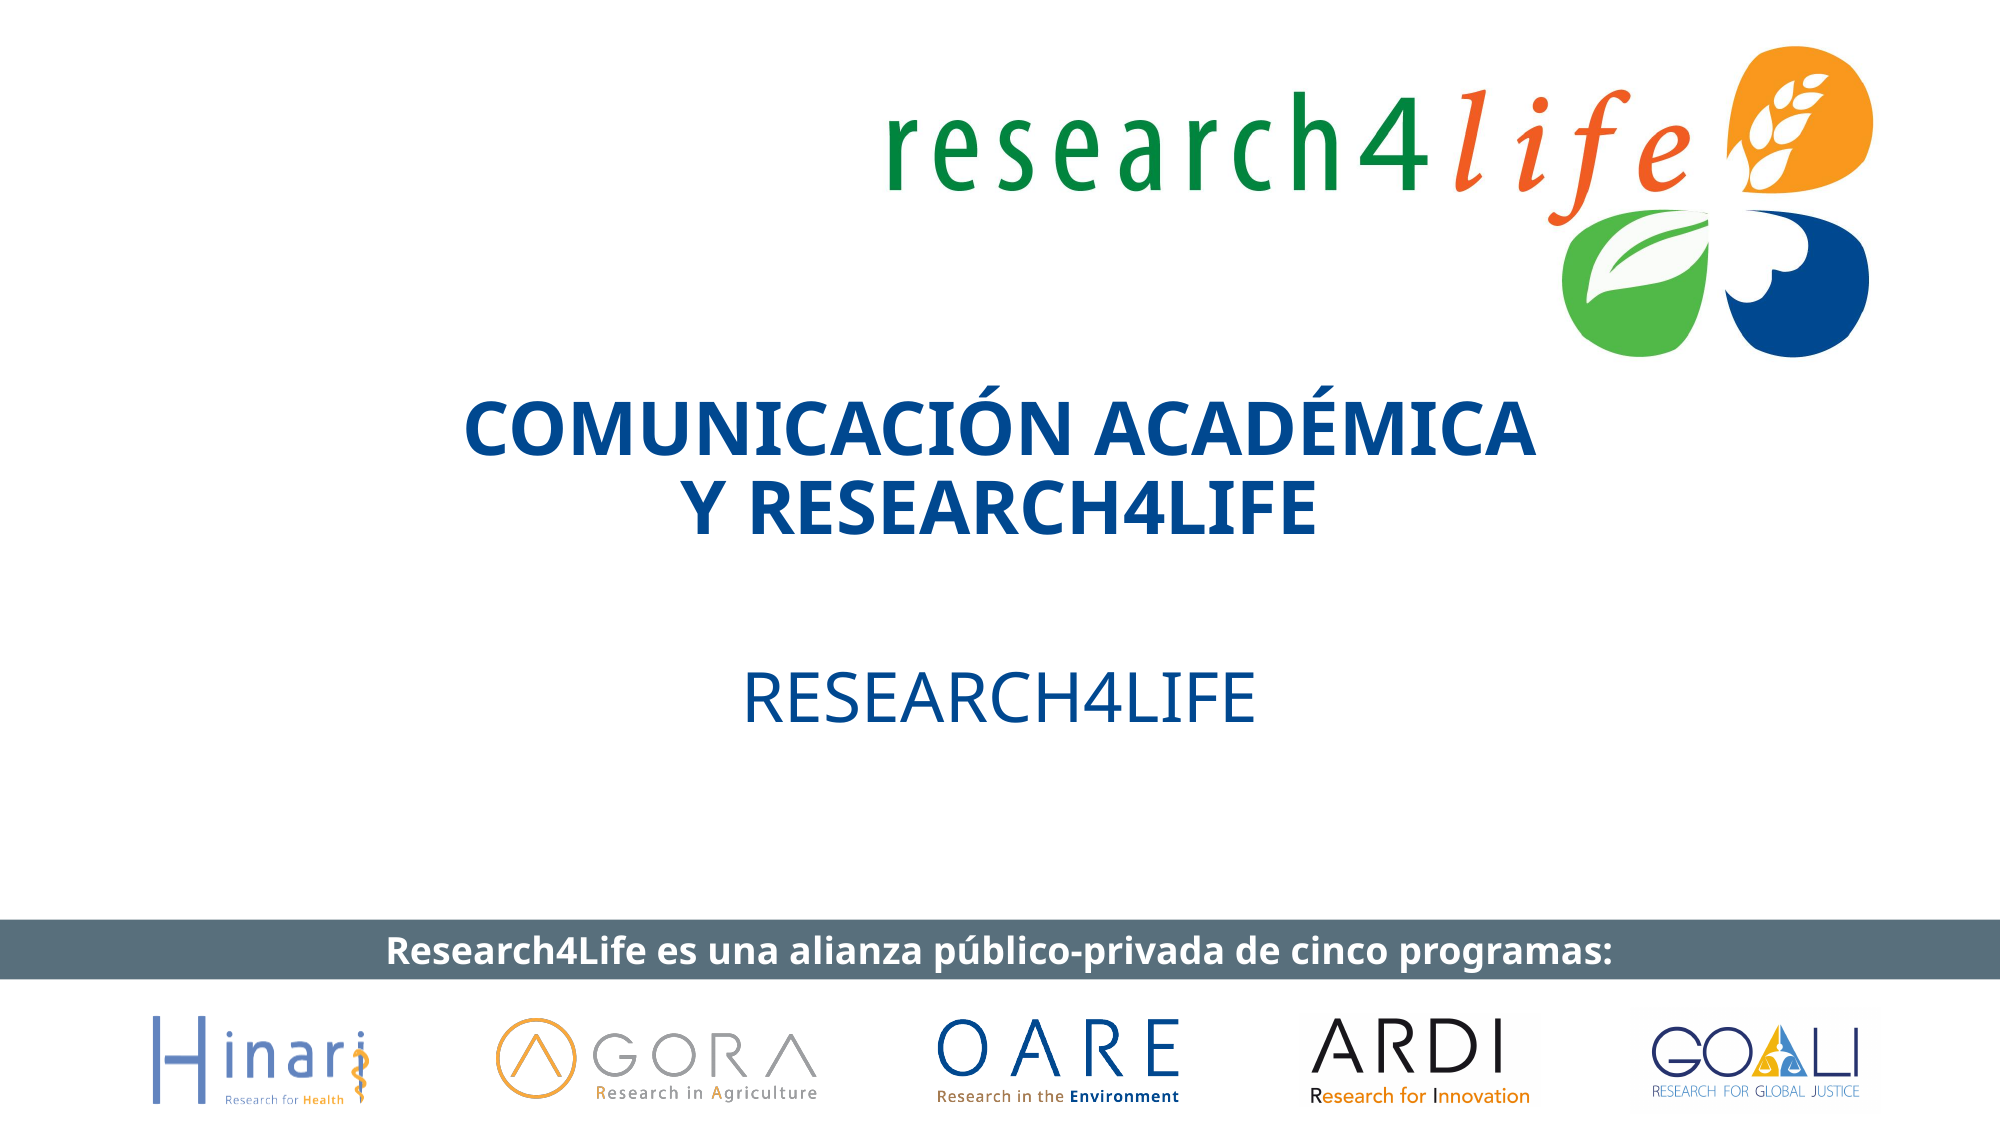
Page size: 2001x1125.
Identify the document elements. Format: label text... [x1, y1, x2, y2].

picture [1630, 1007, 1881, 1114]
picture [1298, 1013, 1541, 1108]
title COMUNICACIÓN ACADÉMICA Y RESEARCH4LIFE [0, 386, 2000, 649]
subtitle RESEARCH4LIFE [0, 649, 2000, 757]
picture [926, 1003, 1192, 1118]
picture [496, 1018, 819, 1104]
text_box Research4Life es una alianza público-privada de cinco programas: [0, 919, 2000, 980]
picture [137, 1008, 389, 1113]
picture [762, 0, 2000, 386]
